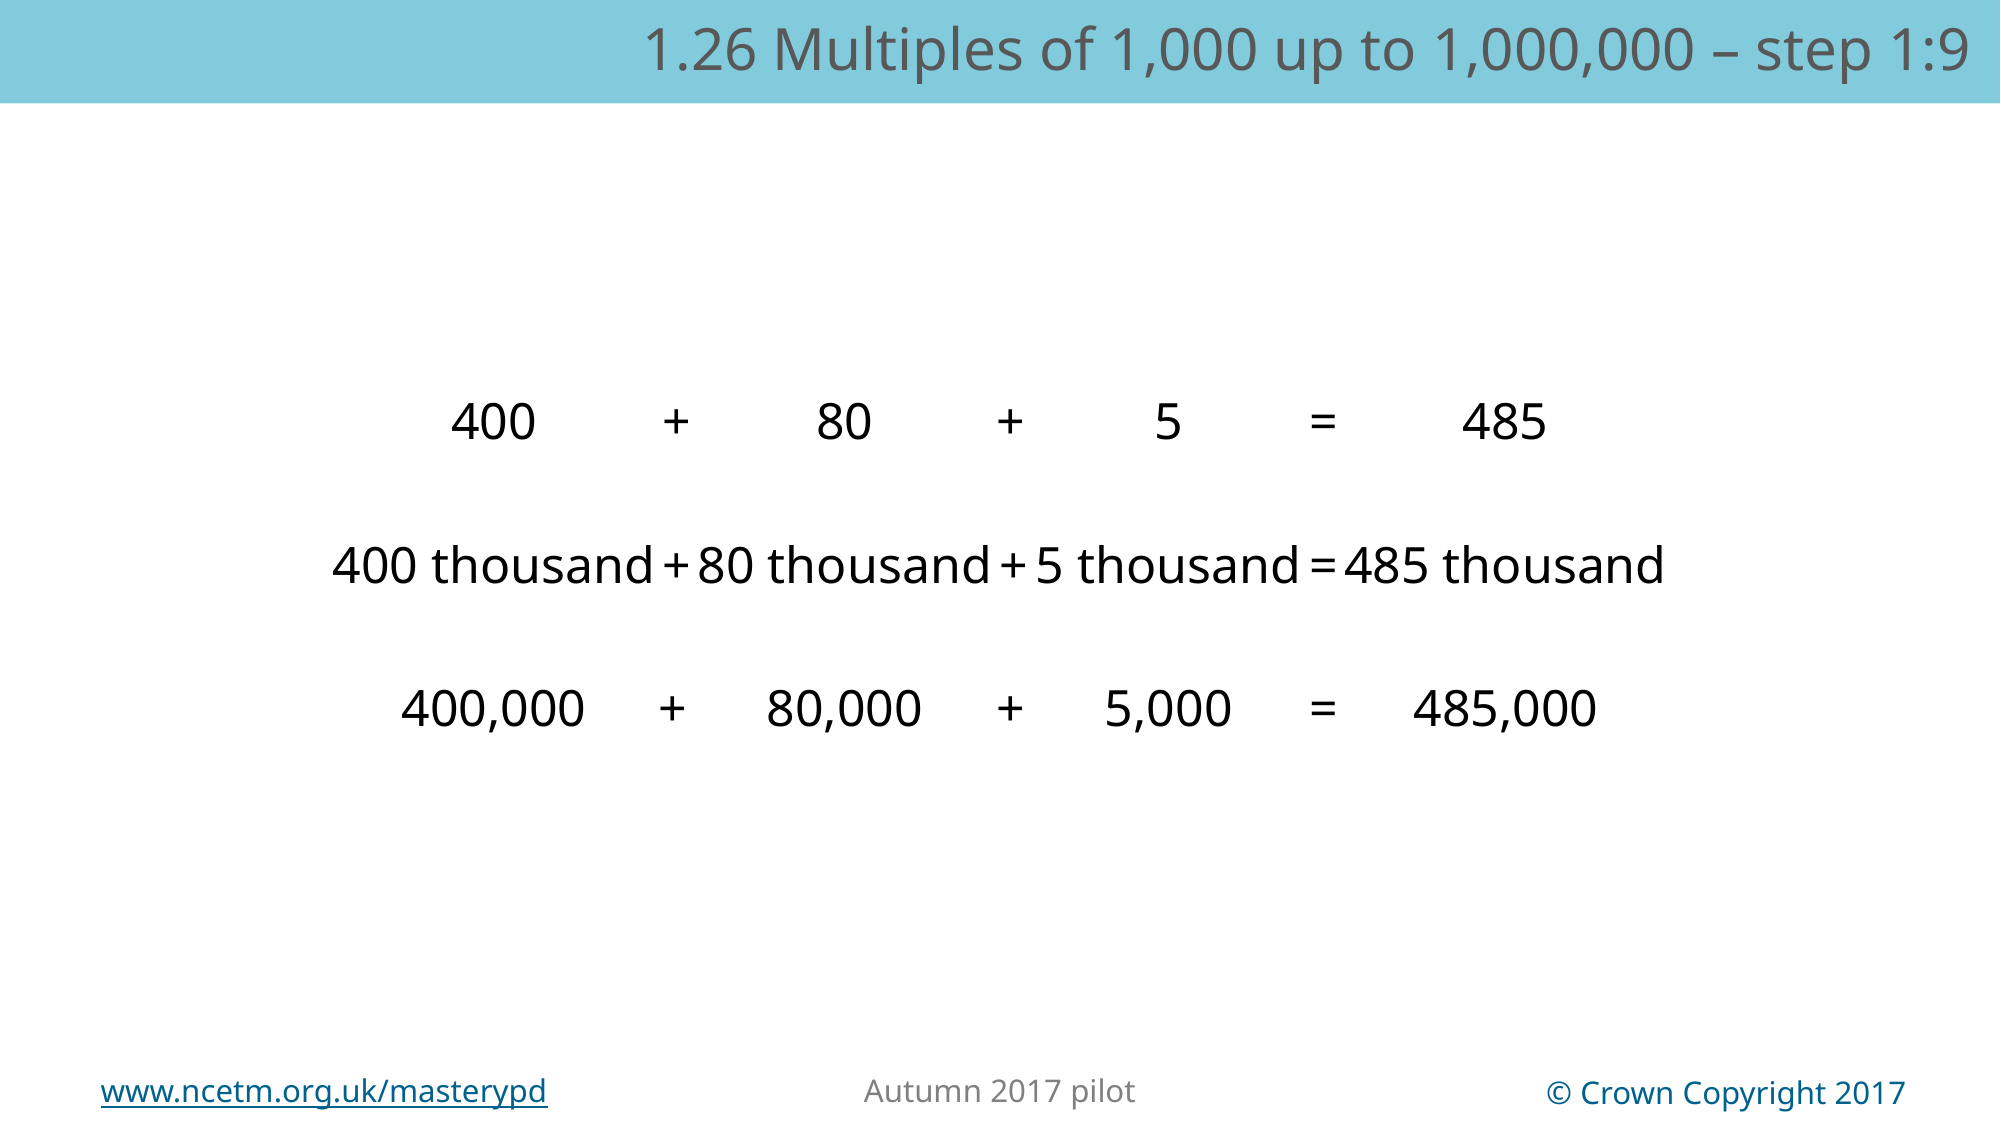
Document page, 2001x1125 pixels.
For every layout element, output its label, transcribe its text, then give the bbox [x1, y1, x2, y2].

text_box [437, 382, 1562, 458]
text_box 485 thousand [1357, 525, 1682, 601]
list 1.26 Multiples of 1,000 up to 1,000,000 – step 1:9 [0, 0, 2000, 104]
text_box 485,000 [1398, 668, 1613, 744]
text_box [326, 525, 1357, 602]
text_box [391, 668, 1357, 745]
